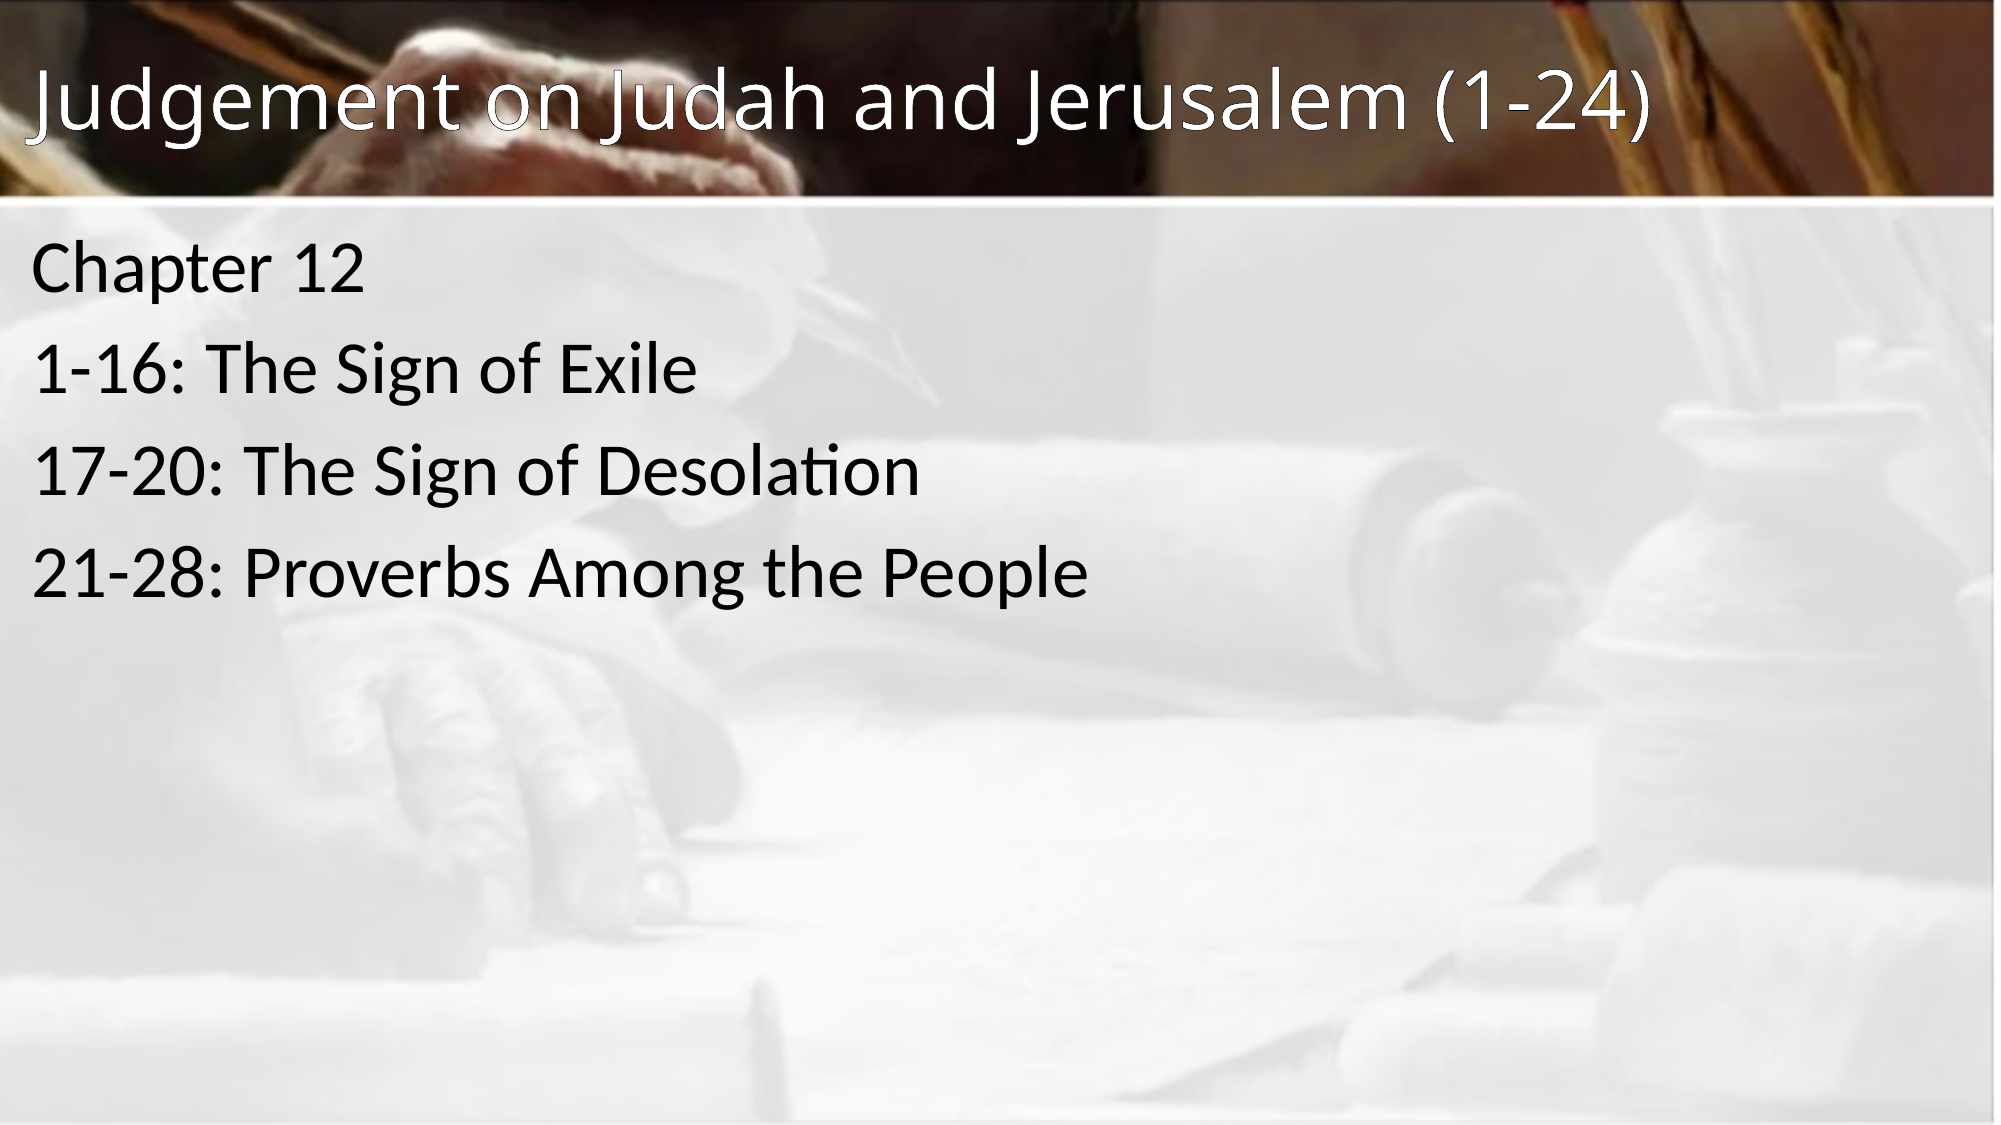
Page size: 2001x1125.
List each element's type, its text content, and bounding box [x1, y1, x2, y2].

title Judgement on Judah and Jerusalem (1-24) [16, 13, 1980, 192]
list Chapter 12 1-16: The Sign of Exile 17-20: The Sign of Desolation 21-28: Proverbs Among the People [16, 219, 1980, 1111]
picture [0, 0, 2001, 1125]
